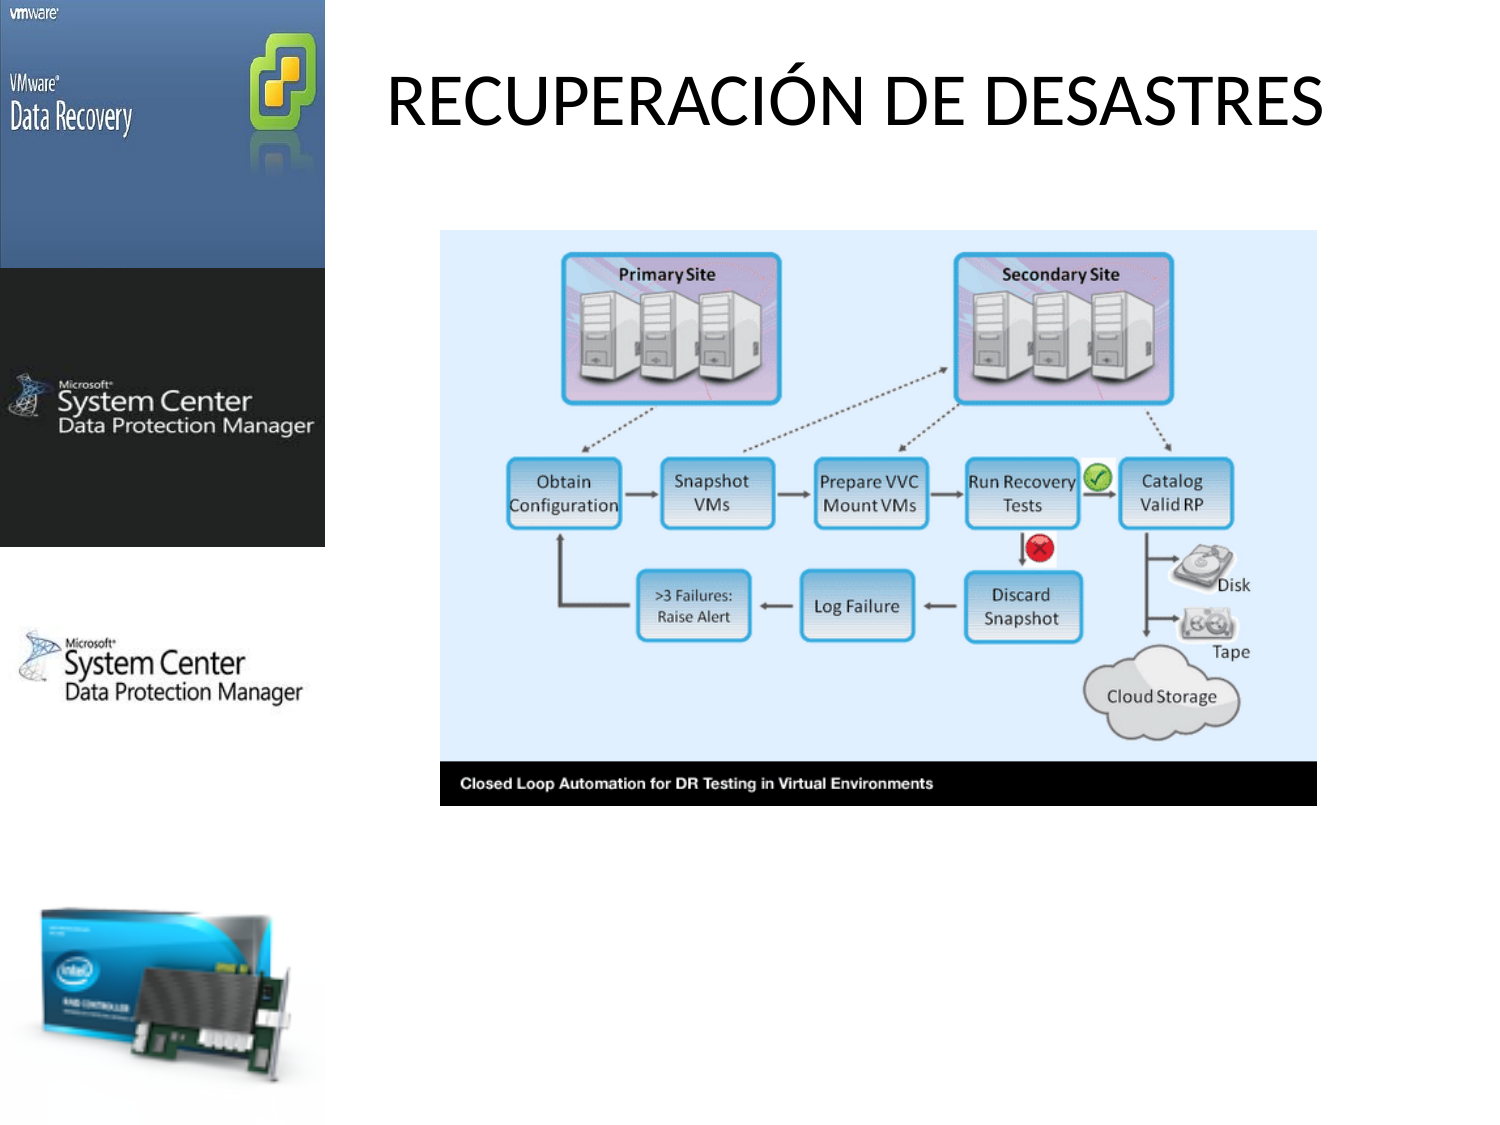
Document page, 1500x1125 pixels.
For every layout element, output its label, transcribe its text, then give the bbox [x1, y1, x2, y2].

text_box RECUPERACIÓN DE DESASTRES [371, 42, 1376, 148]
picture [439, 230, 1318, 807]
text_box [0, 0, 325, 1125]
